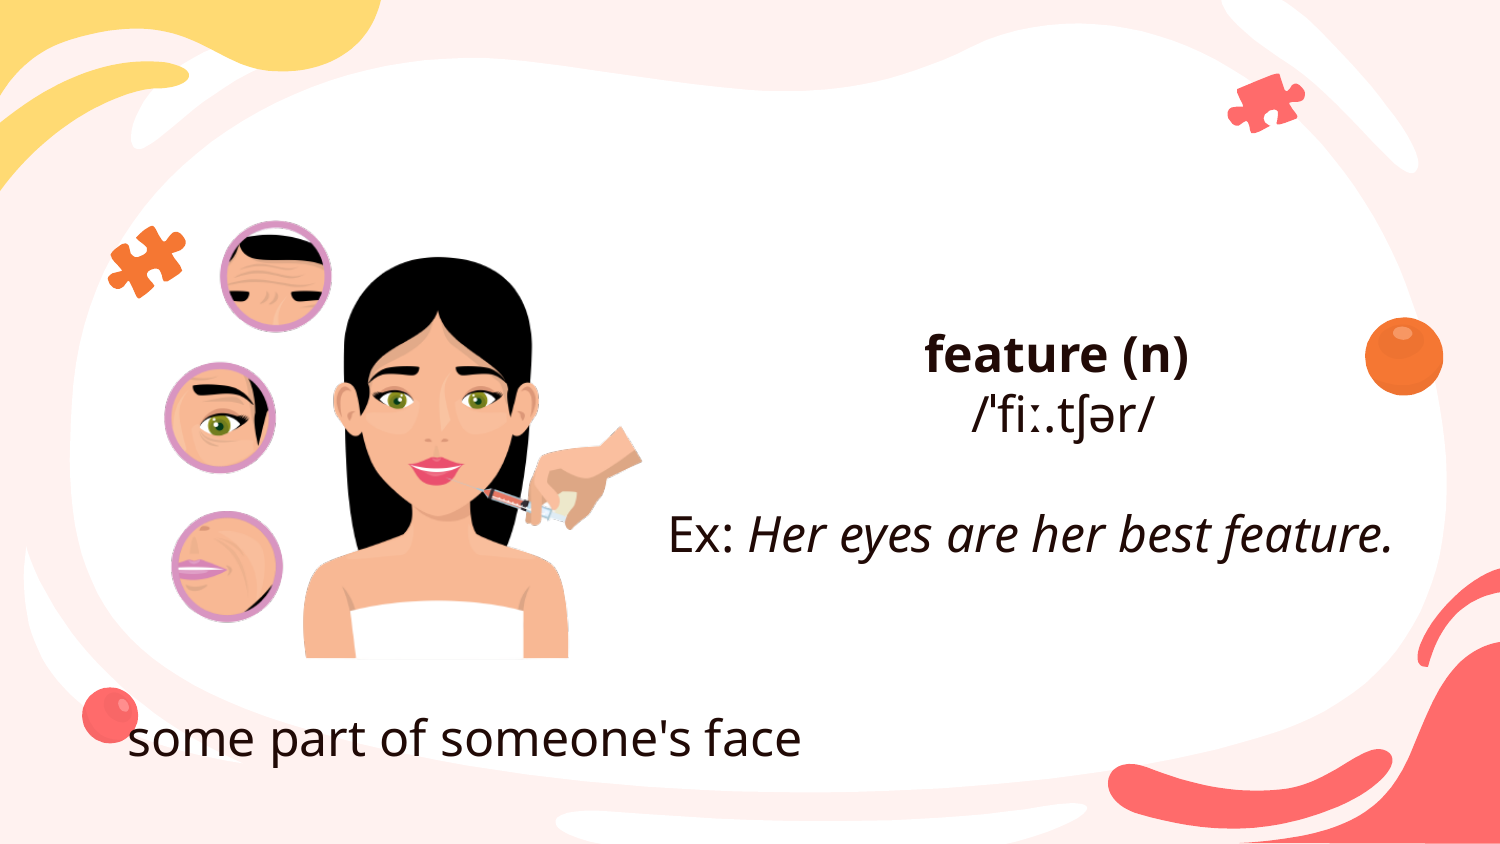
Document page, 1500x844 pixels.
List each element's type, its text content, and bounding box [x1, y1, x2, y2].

picture [140, 173, 666, 700]
text_box feature (n) /ˈfiː.tʃər/ Ex: Her eyes are her best feature. [669, 314, 1462, 570]
text_box some part of someone's face [112, 698, 863, 774]
